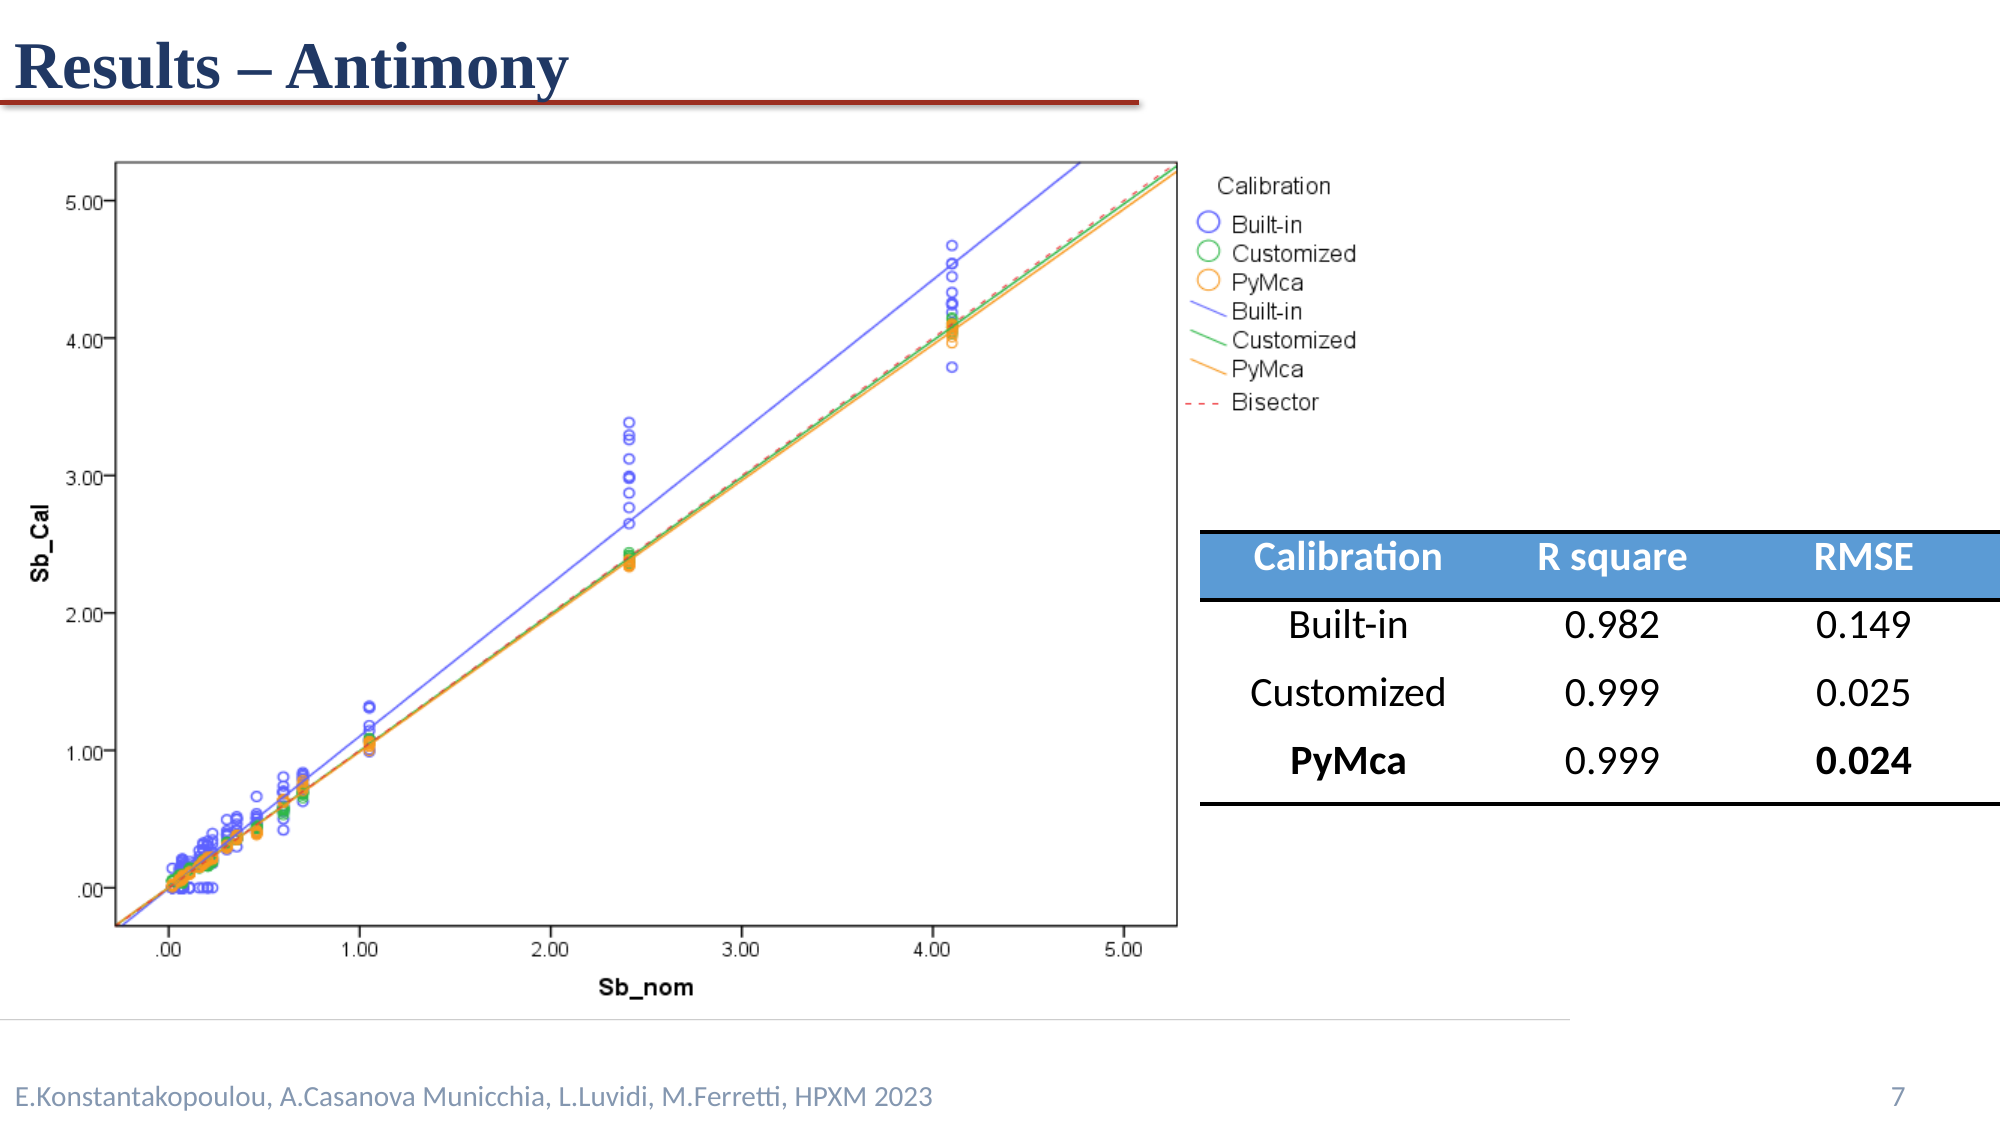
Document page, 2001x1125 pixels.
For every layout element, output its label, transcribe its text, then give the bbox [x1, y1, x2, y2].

table_cell 0.982 [1570, 602, 1728, 668]
table_cell 0.024 [1728, 736, 2000, 802]
table_header RMSE [1728, 534, 2000, 598]
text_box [0, 154, 1570, 1095]
footer E.Konstantakopoulou, A.Casanova Municchia, L.Luvidi, M.Ferretti, HPXM 2023 [0, 1095, 1338, 1125]
table_cell 0.149 [1728, 602, 2000, 668]
table_header R square [1570, 534, 1728, 598]
table_cell 0.999 [1570, 668, 1728, 736]
slide_number 7 [1873, 1065, 1921, 1125]
table_cell 0.025 [1728, 668, 2000, 736]
table_cell 0.999 [1570, 736, 1728, 802]
text_box Results – Antimony [0, 103, 838, 109]
text_box Results – Antimony [0, 14, 838, 102]
